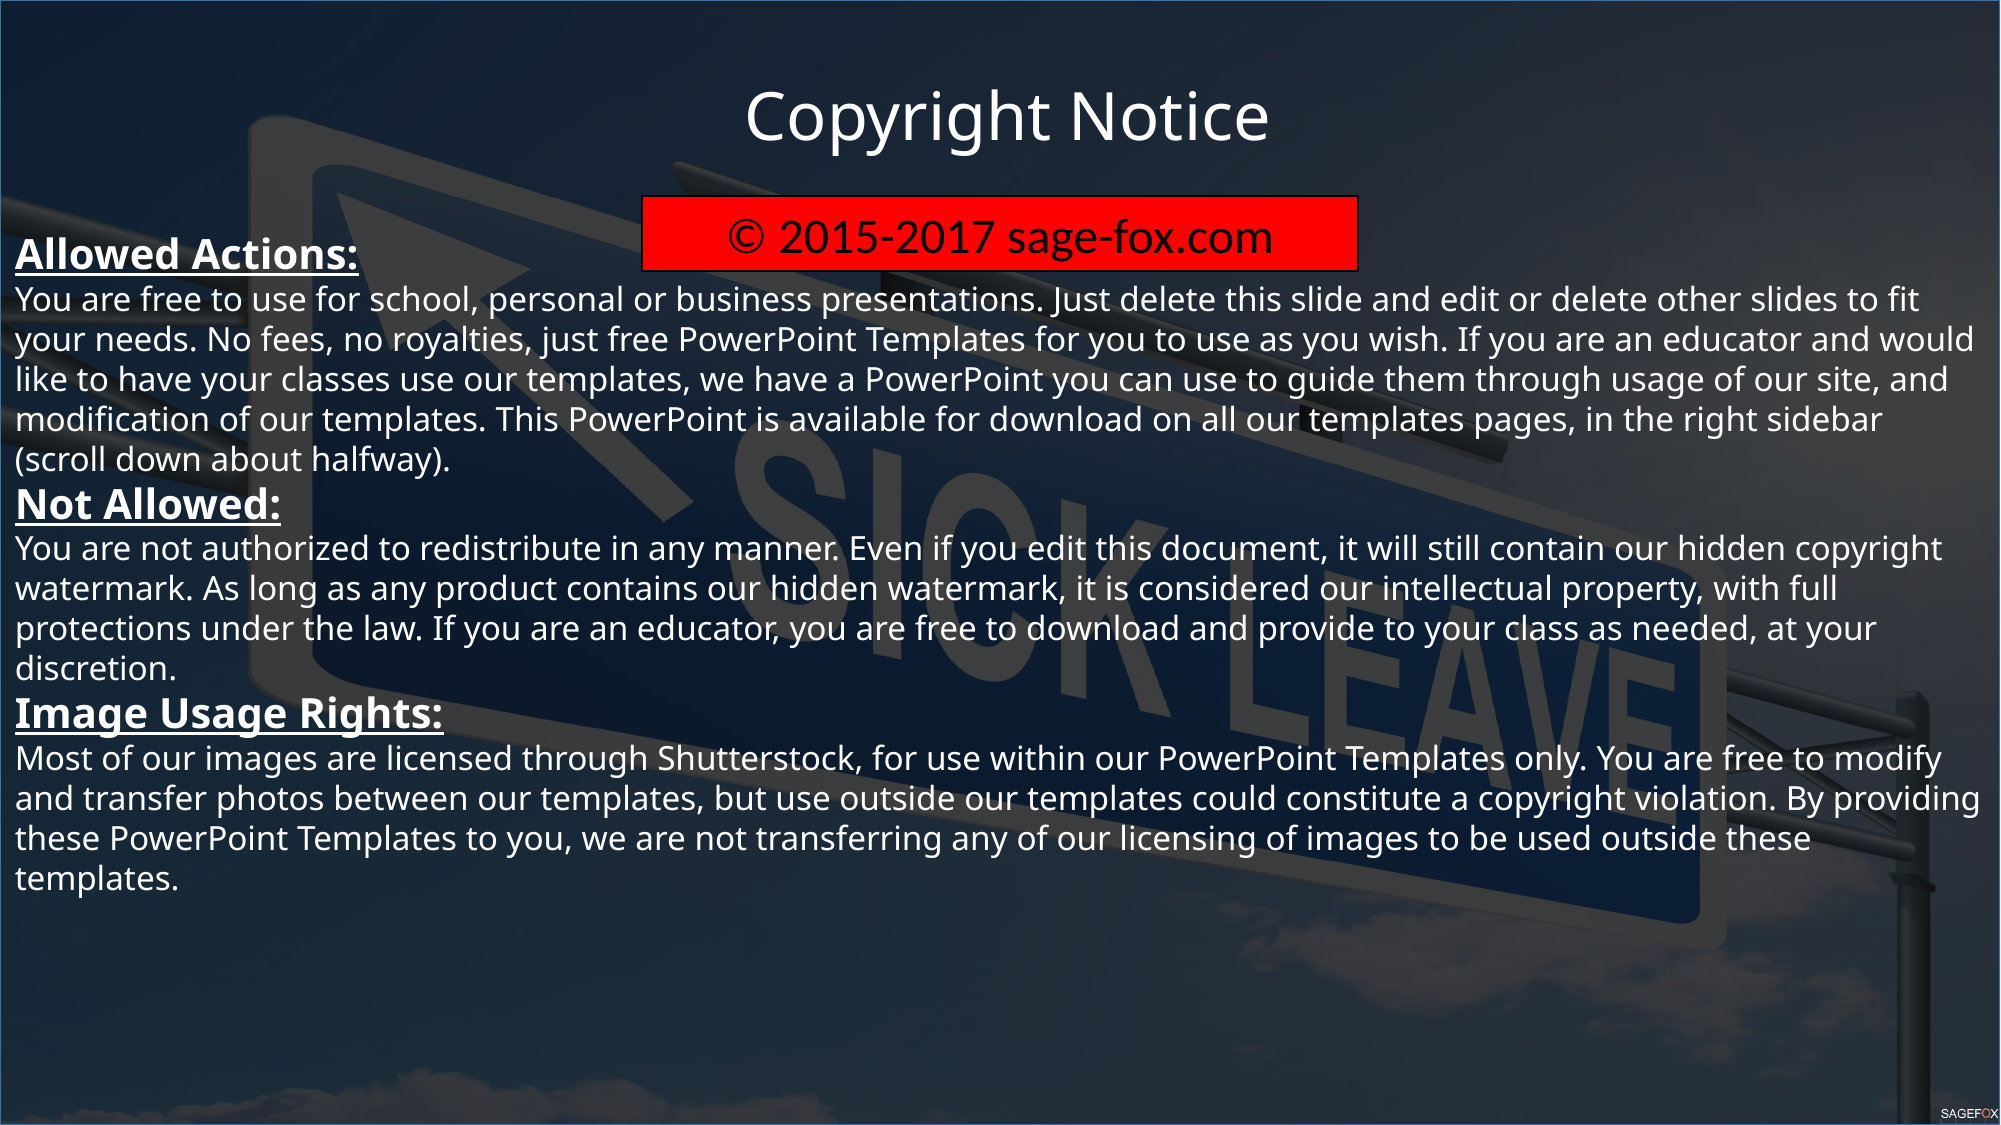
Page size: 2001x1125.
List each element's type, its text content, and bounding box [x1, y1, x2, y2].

title Copyright Notice [493, 60, 1524, 178]
text_box © 2015-2017 sage-fox.com [641, 196, 1358, 272]
text_box Allowed Actions: You are free to use for school, personal or business presentations. Just delete this slide and edit or delete other slides to fit your needs. No fees, no royalties, just free PowerPoint Templates for you to use as you wish. If you are an educator and would like to have your classes use our templates, we have a PowerPoint you can use to guide them through usage of our site, and modification of our templates. This PowerPoint is available for download on all our templates pages, in the right sidebar (scroll down about halfway). Not Allowed: You are not authorized to redistribute in any manner. Even if you edit this document, it will still contain our hidden copyright watermark. As long as any product contains our hidden watermark, it is considered our intellectual property, with full protections under the law. If you are an educator, you are free to download and provide to your class as needed, at your discretion. Image Usage Rights: Most of our images are licensed through Shutterstock, for use within our PowerPoint Templates only. You are free to modify and transfer photos between our templates, but use outside our templates could constitute a copyright violation. By providing these PowerPoint Templates to you, we are not transferring any of our licensing of images to be used outside these templates. [0, 0, 2000, 1125]
